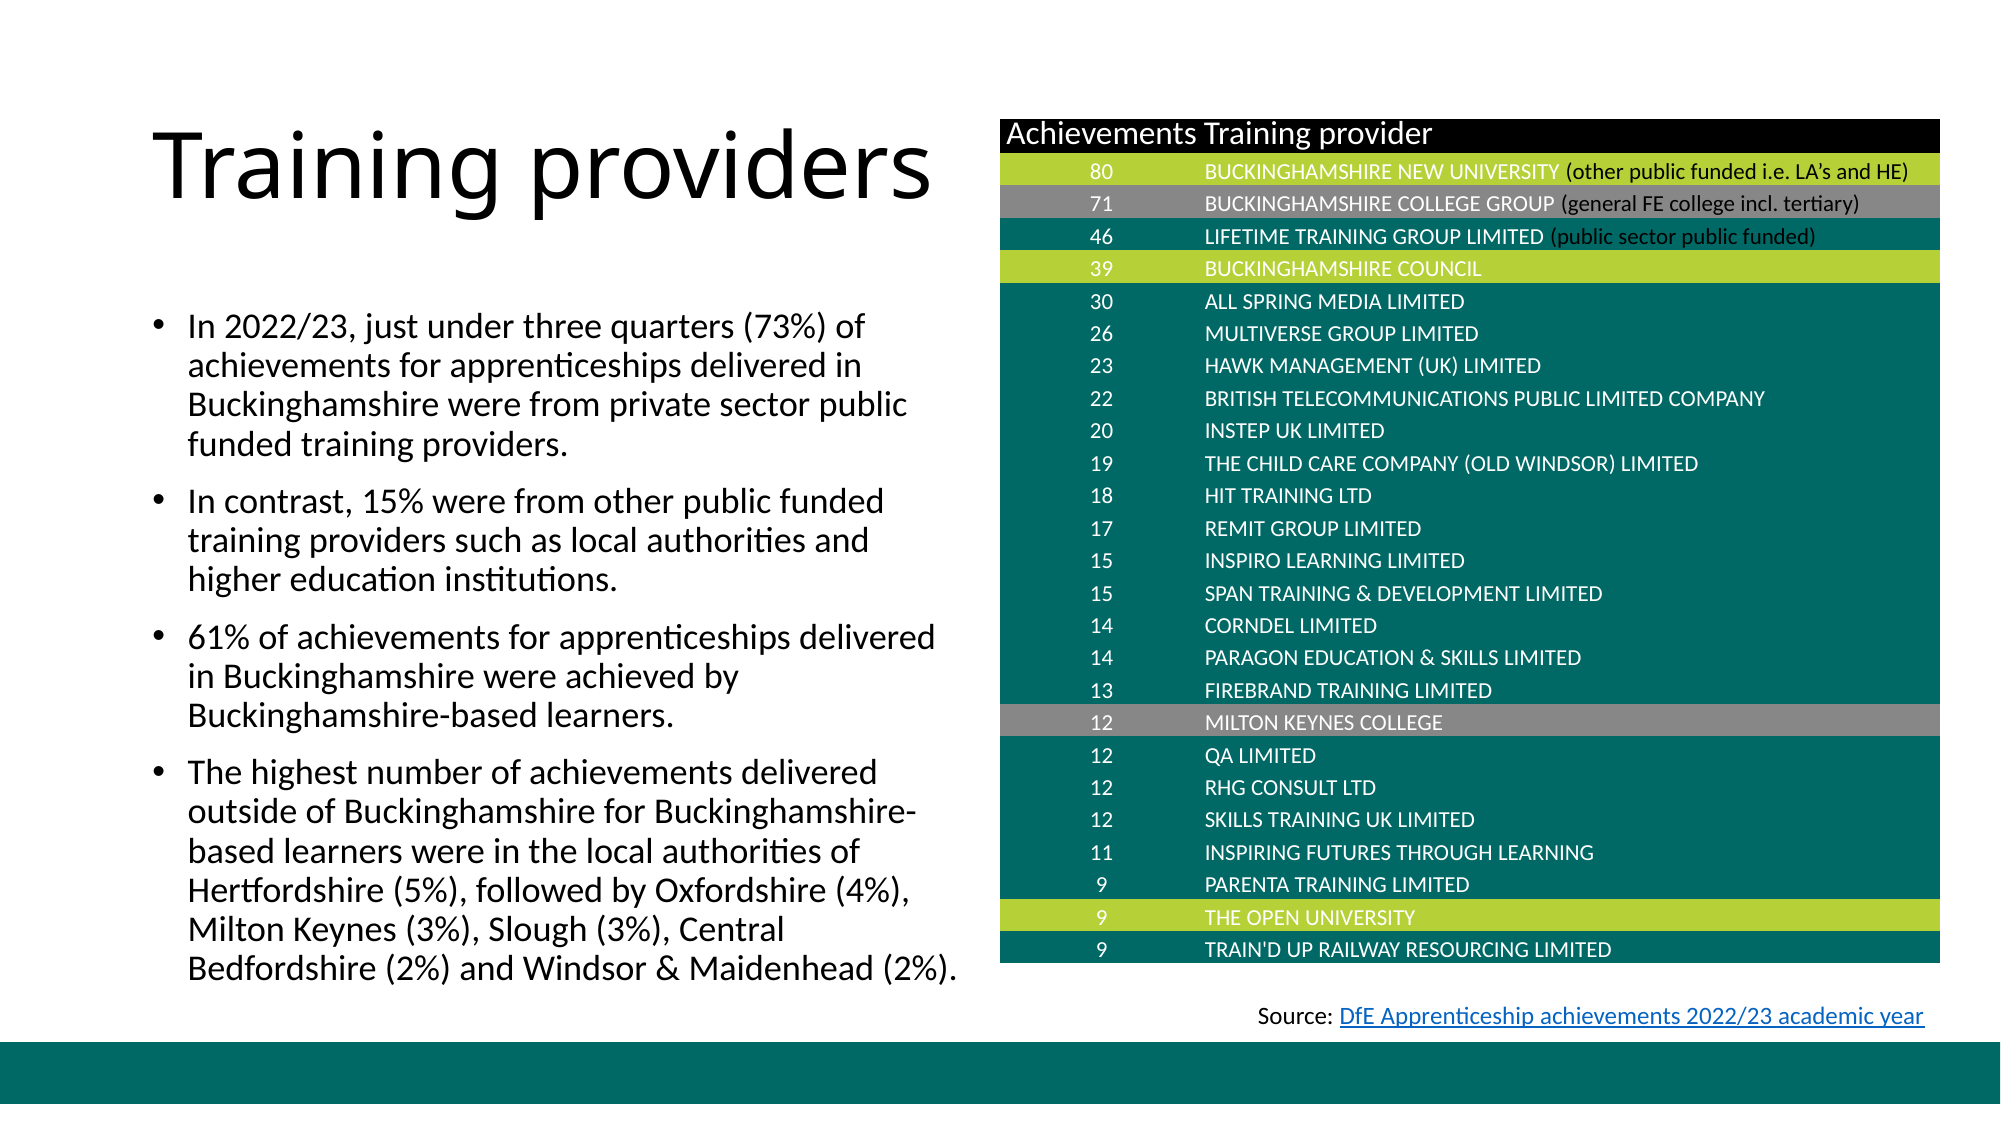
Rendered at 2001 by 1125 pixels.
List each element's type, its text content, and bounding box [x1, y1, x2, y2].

table_cell 23 [1000, 347, 1204, 380]
table_cell 9 [1000, 931, 1204, 963]
table_cell 19 [1000, 445, 1204, 477]
table_cell 12 [1000, 801, 1204, 834]
table_cell 12 [1000, 704, 1204, 736]
text_box Source: DfE Apprenticeship achievements 2022/23 academic year [1230, 992, 1940, 1037]
table_cell 12 [1000, 769, 1204, 801]
table_cell 30 [1000, 283, 1204, 315]
text_box In 2022/23, just under three quarters (73%) of achievements for apprenticeships delivered in Buckinghamshire were from private sector public funded training providers. In contrast, 15% were from other public funded training providers such as local authorities and higher education institutions. 61% of achievements for apprenticeships delivered in Buckinghamshire were achieved by Buckinghamshire-based learners. The highest number of achievements delivered outside of Buckinghamshire for Buckinghamshire-based learners were in the local authorities of Hertfordshire (5%), followed by Oxfordshire (4%), Milton Keynes (3%), Slough (3%), Central Bedfordshire (2%) and Windsor & Maidenhead (2%). [137, 299, 974, 1014]
table_cell ALL SPRING MEDIA LIMITED [1204, 283, 1940, 315]
table_cell 9 [1000, 899, 1204, 931]
table_cell 9 [1000, 866, 1204, 899]
table_cell BUCKINGHAMSHIRE COLLEGE GROUP (general FE college incl. tertiary) [1204, 185, 1940, 218]
table_cell THE OPEN UNIVERSITY [1204, 899, 1940, 931]
table_cell 22 [1000, 380, 1204, 412]
table_cell 11 [1000, 834, 1204, 866]
table_cell CORNDEL LIMITED [1204, 607, 1940, 639]
table_cell QA LIMITED [1204, 736, 1940, 769]
table_cell HIT TRAINING LTD [1204, 477, 1940, 509]
table_cell 26 [1000, 315, 1204, 347]
title Training providers [137, 59, 1863, 278]
table_cell THE CHILD CARE COMPANY (OLD WINDSOR) LIMITED [1204, 445, 1940, 477]
table_cell 15 [1000, 574, 1204, 607]
table_cell INSTEP UK LIMITED [1204, 412, 1940, 445]
table_cell INSPIRING FUTURES THROUGH LEARNING [1204, 834, 1940, 866]
table_cell MULTIVERSE GROUP LIMITED [1204, 315, 1940, 347]
table_cell 13 [1000, 672, 1204, 704]
table_header Training provider [1204, 119, 1940, 153]
table_cell 12 [1000, 736, 1204, 769]
table_cell SPAN TRAINING & DEVELOPMENT LIMITED [1204, 574, 1940, 607]
table_cell RHG CONSULT LTD [1204, 769, 1940, 801]
table_cell BUCKINGHAMSHIRE NEW UNIVERSITY (other public funded i.e. LA’s and HE) [1204, 153, 1940, 185]
table_cell BUCKINGHAMSHIRE COUNCIL [1204, 250, 1940, 283]
table_cell LIFETIME TRAINING GROUP LIMITED (public sector public funded) [1204, 218, 1940, 250]
table_cell 39 [1000, 250, 1204, 283]
table_cell 14 [1000, 639, 1204, 672]
table_cell PARAGON EDUCATION & SKILLS LIMITED [1204, 639, 1940, 672]
table_cell 17 [1000, 509, 1204, 542]
table_cell 20 [1000, 412, 1204, 445]
table_header Achievements [1000, 119, 1204, 153]
table_cell REMIT GROUP LIMITED [1204, 509, 1940, 542]
table_cell MILTON KEYNES COLLEGE [1204, 704, 1940, 736]
table_cell 71 [1000, 185, 1204, 218]
table_cell TRAIN'D UP RAILWAY RESOURCING LIMITED [1204, 931, 1940, 963]
table_cell INSPIRO LEARNING LIMITED [1204, 542, 1940, 574]
table_cell 18 [1000, 477, 1204, 509]
table_cell 14 [1000, 607, 1204, 639]
table_cell 80 [1000, 153, 1204, 185]
table_cell FIREBRAND TRAINING LIMITED [1204, 672, 1940, 704]
table_cell PARENTA TRAINING LIMITED [1204, 866, 1940, 899]
table_cell 46 [1000, 218, 1204, 250]
table_cell 15 [1000, 542, 1204, 574]
table_cell BRITISH TELECOMMUNICATIONS PUBLIC LIMITED COMPANY [1204, 380, 1940, 412]
table_cell SKILLS TRAINING UK LIMITED [1204, 801, 1940, 834]
table_cell HAWK MANAGEMENT (UK) LIMITED [1204, 347, 1940, 380]
